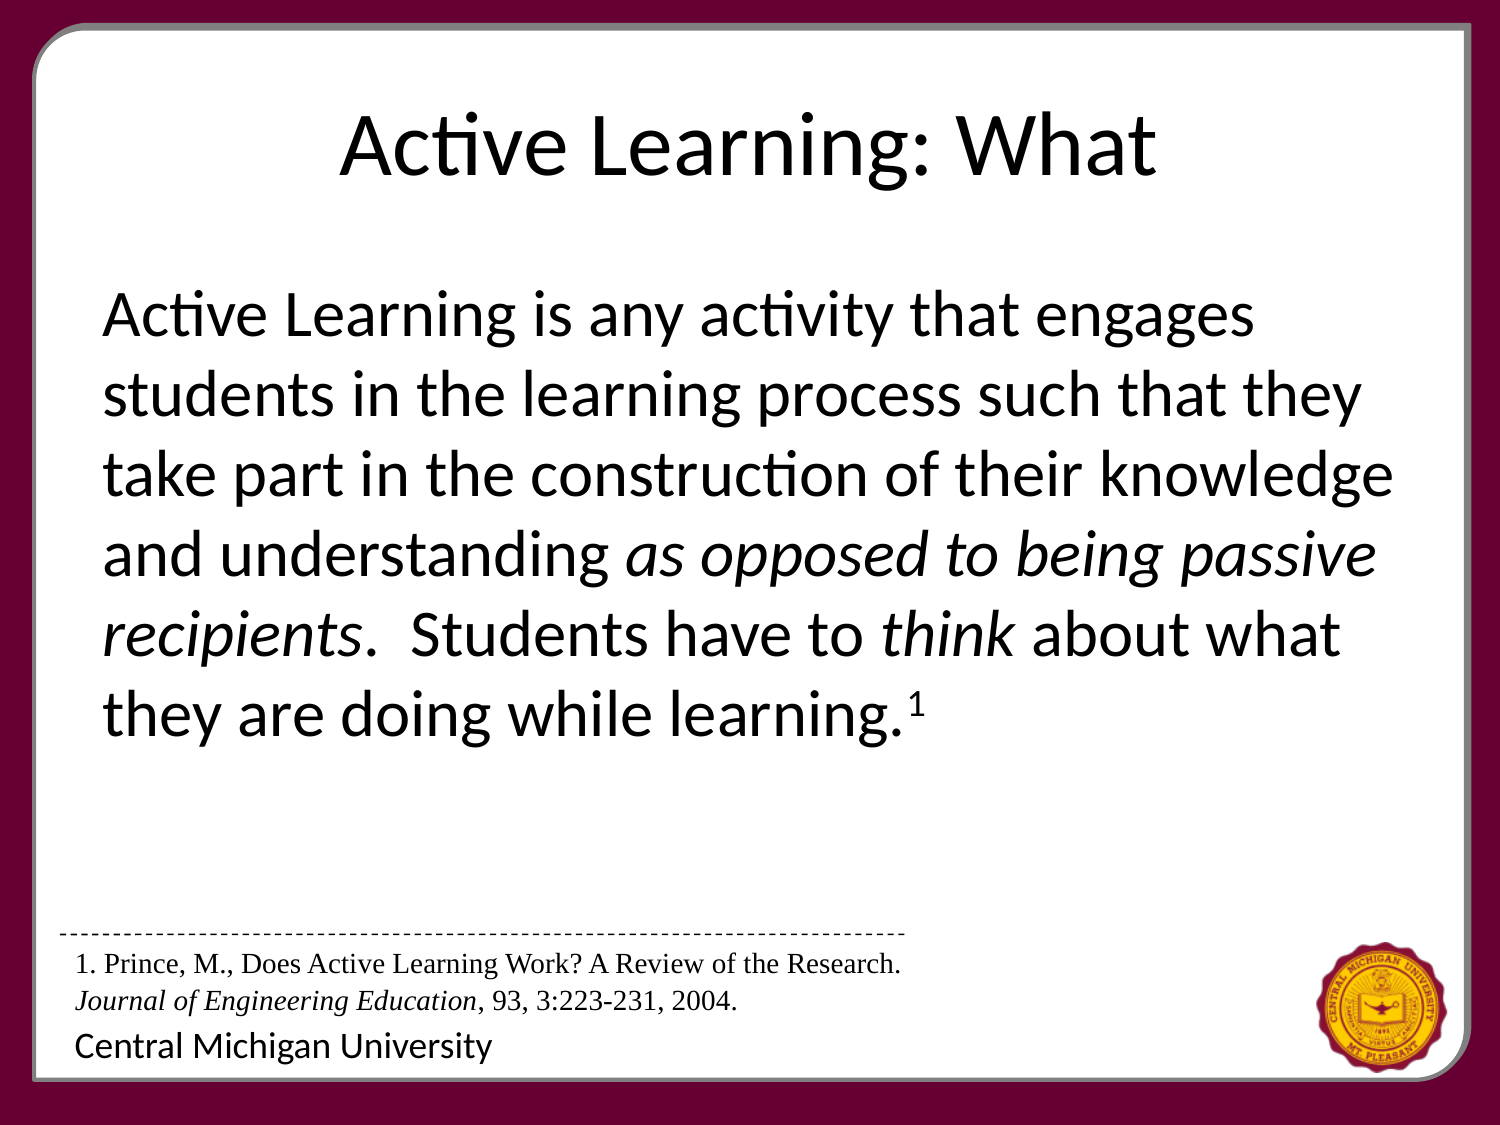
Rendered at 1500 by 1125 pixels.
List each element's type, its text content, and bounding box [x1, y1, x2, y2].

picture [1253, 942, 1500, 1073]
title Active Learning: What [75, 45, 1425, 233]
list Active Learning is any activity that engages students in the learning process such that they take part in the construction of their knowledge and understanding as opposed to being passive recipients. Students have to think about what they are doing while learning.1 [87, 262, 1438, 905]
text_box 1. Prince, M., Does Active Learning Work? A Review of the Research. Journal of Engineering Education, 93, 3:223-231, 2004. [60, 934, 1008, 1024]
